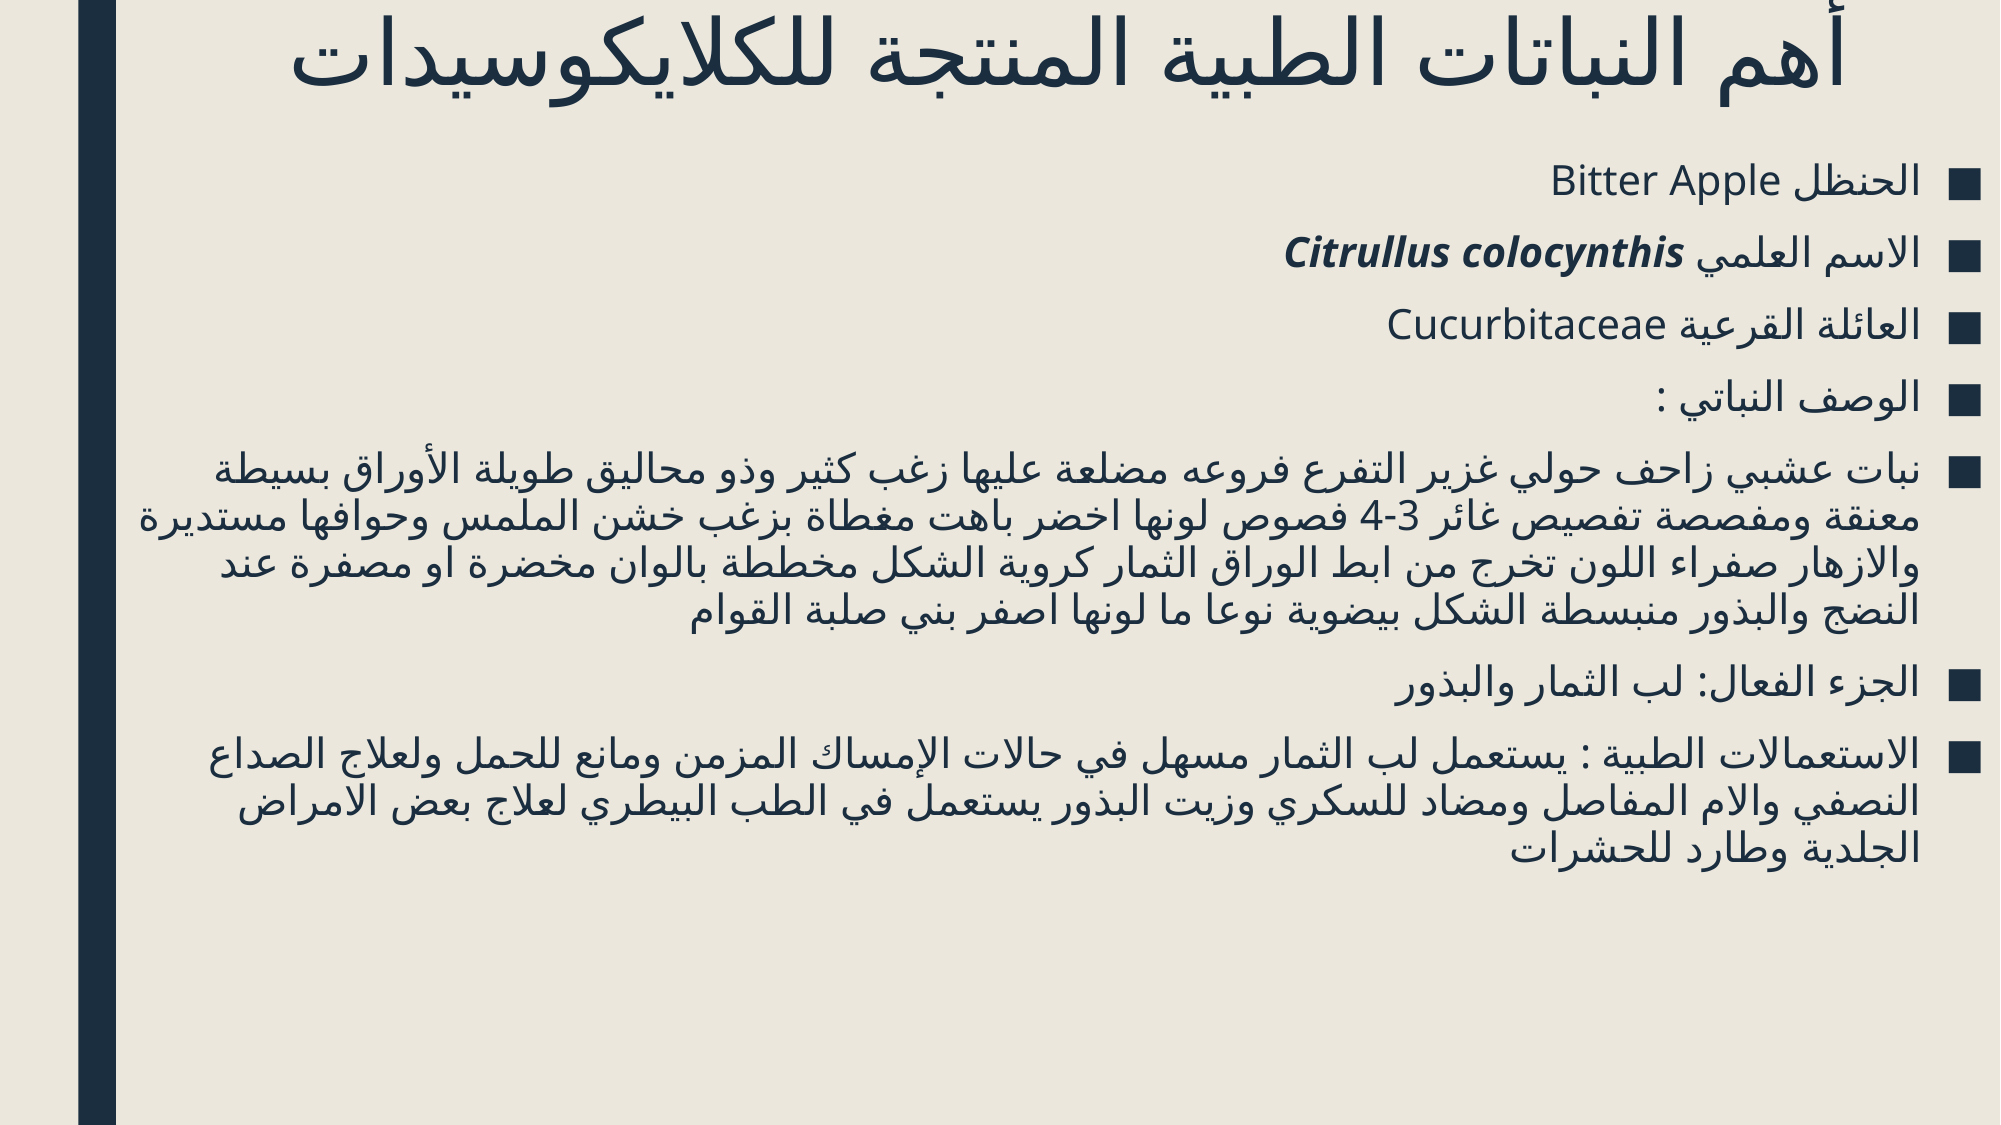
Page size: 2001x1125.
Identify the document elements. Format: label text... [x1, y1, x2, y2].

list الحنظل Bitter Apple الاسم العلمي Citrullus colocynthis العائلة القرعية Cucurbitaceae الوصف النباتي : نبات عشبي زاحف حولي غزير التفرع فروعه مضلعة عليها زغب كثير وذو محاليق طويلة الأوراق بسيطة معنقة ومفصصة تفصيص غائر 3-4 فصوص لونها اخضر باهت مغطاة بزغب خشن الملمس وحوافها مستديرة والازهار صفراء اللون تخرج من ابط الوراق الثمار كروية الشكل مخططة بالوان مخضرة او مصفرة عند النضج والبذور منبسطة الشكل بيضوية نوعا ما لونها اصفر بني صلبة القوام الجزء الفعال: لب الثمار والبذور الاستعمالات الطبية : يستعمل لب الثمار مسهل في حالات الإمساك المزمن ومانع للحمل ولعلاج الصداع النصفي والام المفاصل ومضاد للسكري وزيت البذور يستعمل في الطب البيطري لعلاج بعض الامراض الجلدية وطارد للحشرات [117, 149, 2000, 1125]
title أهم النباتات الطبية المنتجة للكلايكوسيدات [117, 0, 2000, 149]
